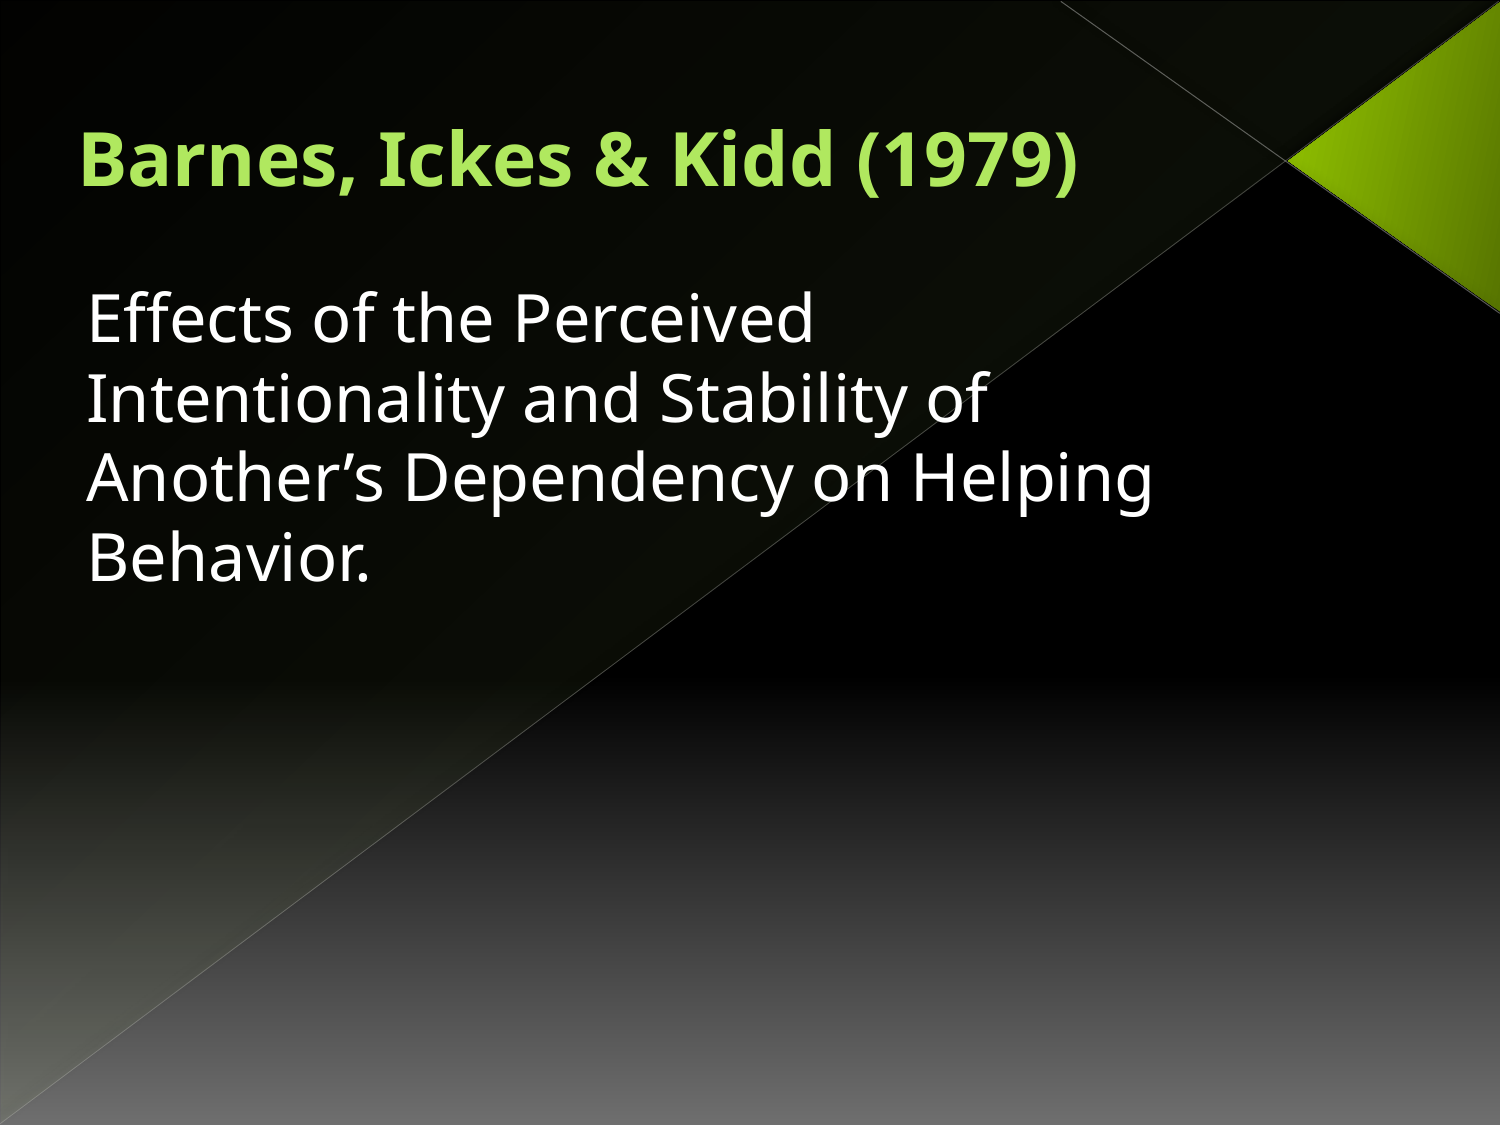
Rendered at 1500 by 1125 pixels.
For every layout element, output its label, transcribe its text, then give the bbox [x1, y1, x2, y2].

title Barnes, Ickes & Kidd (1979) [62, 44, 1250, 267]
list Effects of the Perceived Intentionality and Stability of Another’s Dependency on Helping Behavior. [62, 267, 1250, 643]
